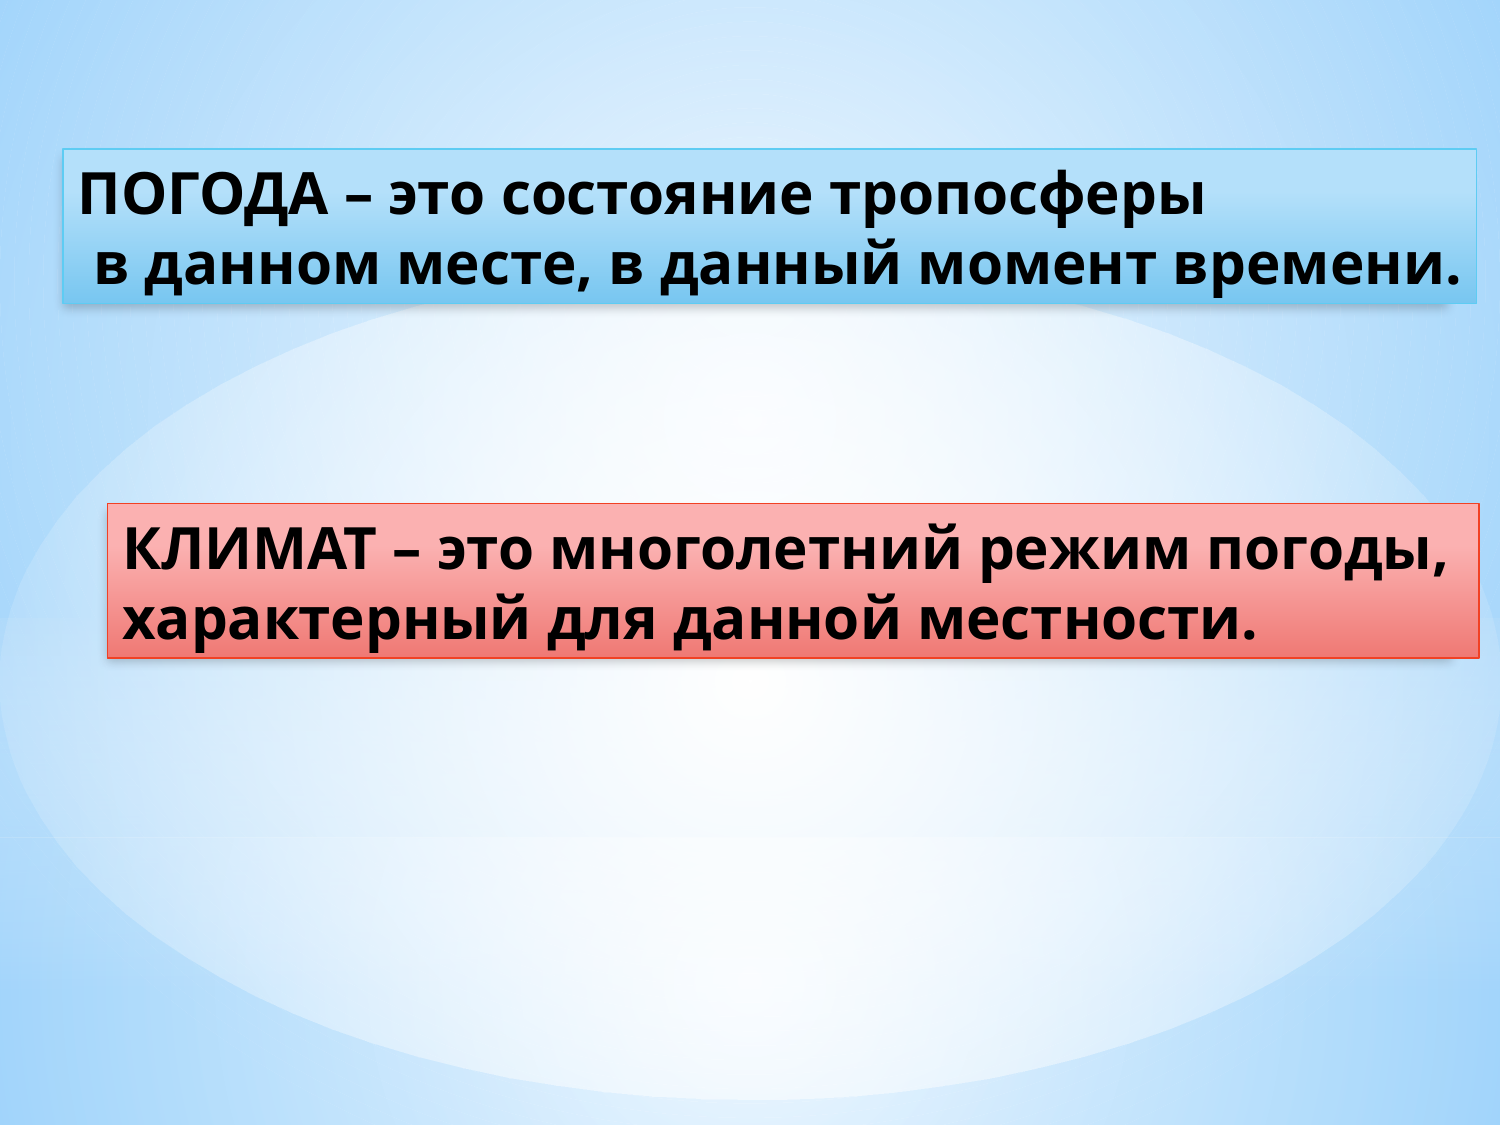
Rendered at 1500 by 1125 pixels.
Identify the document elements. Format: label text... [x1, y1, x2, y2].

text_box КЛИМАТ – это многолетний режим погоды, характерный для данной местности. [107, 503, 1480, 659]
text_box ПОГОДА – это состояние тропосферы в данном месте, в данный момент времени. [62, 148, 1477, 304]
